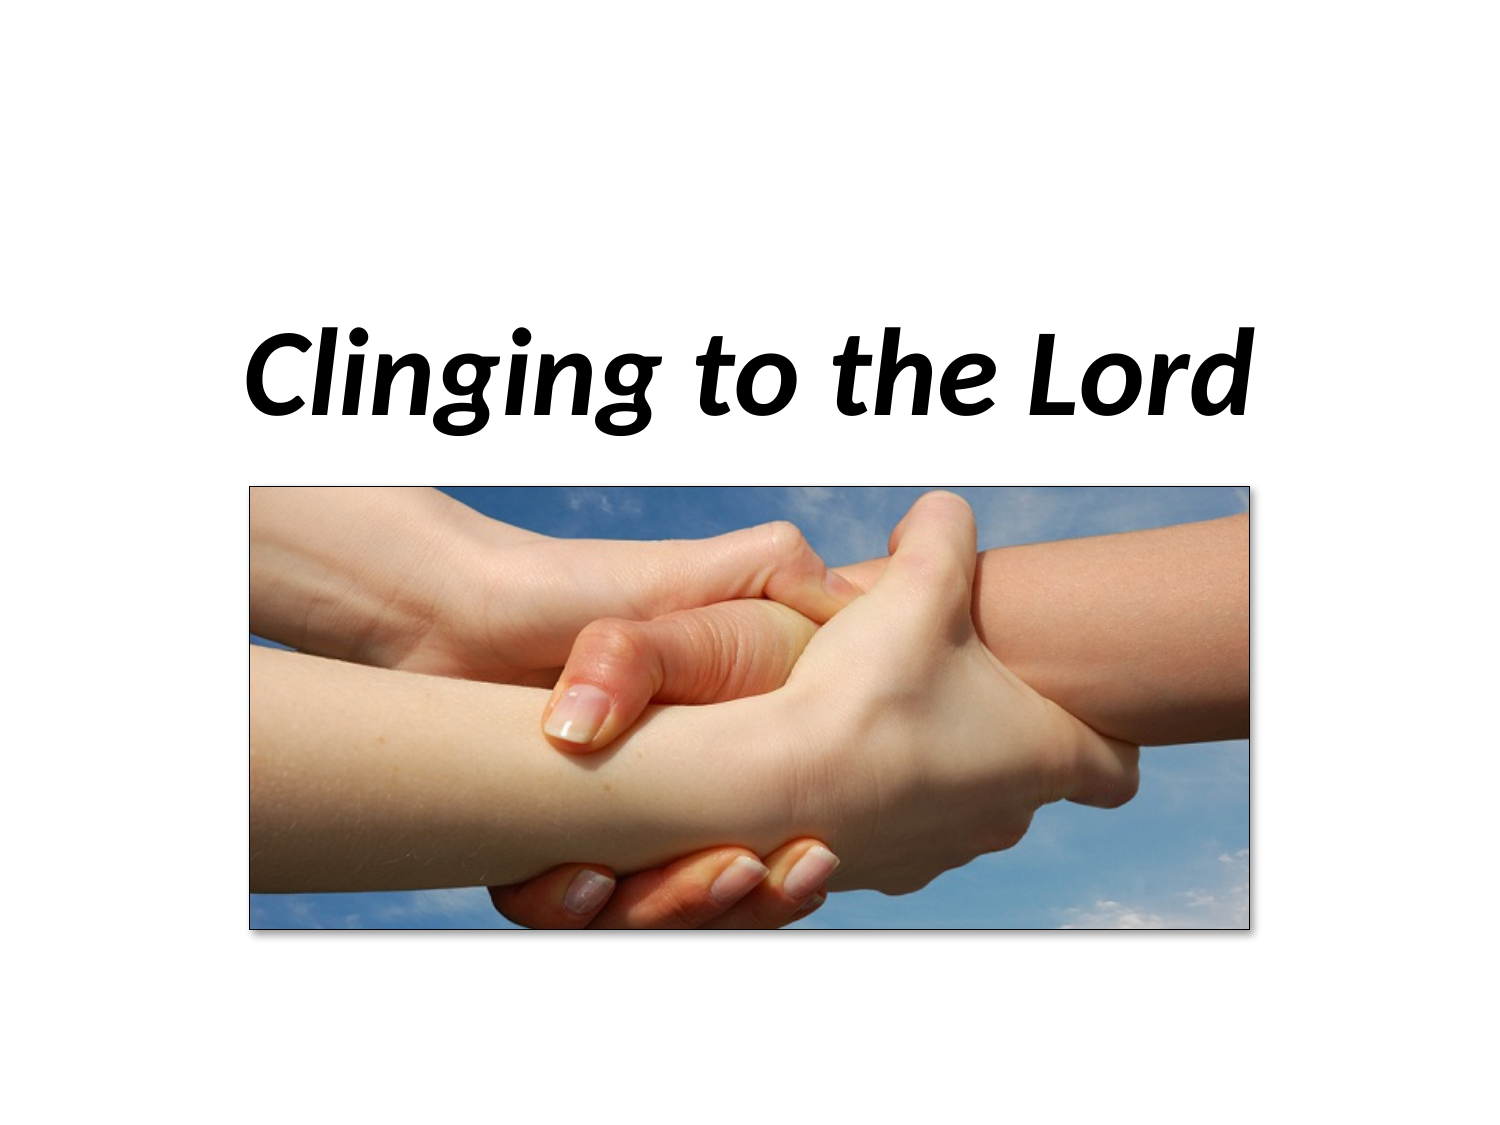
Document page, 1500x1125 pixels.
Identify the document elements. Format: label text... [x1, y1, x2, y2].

picture [249, 486, 1250, 930]
title Clinging to the Lord [112, 184, 1388, 450]
